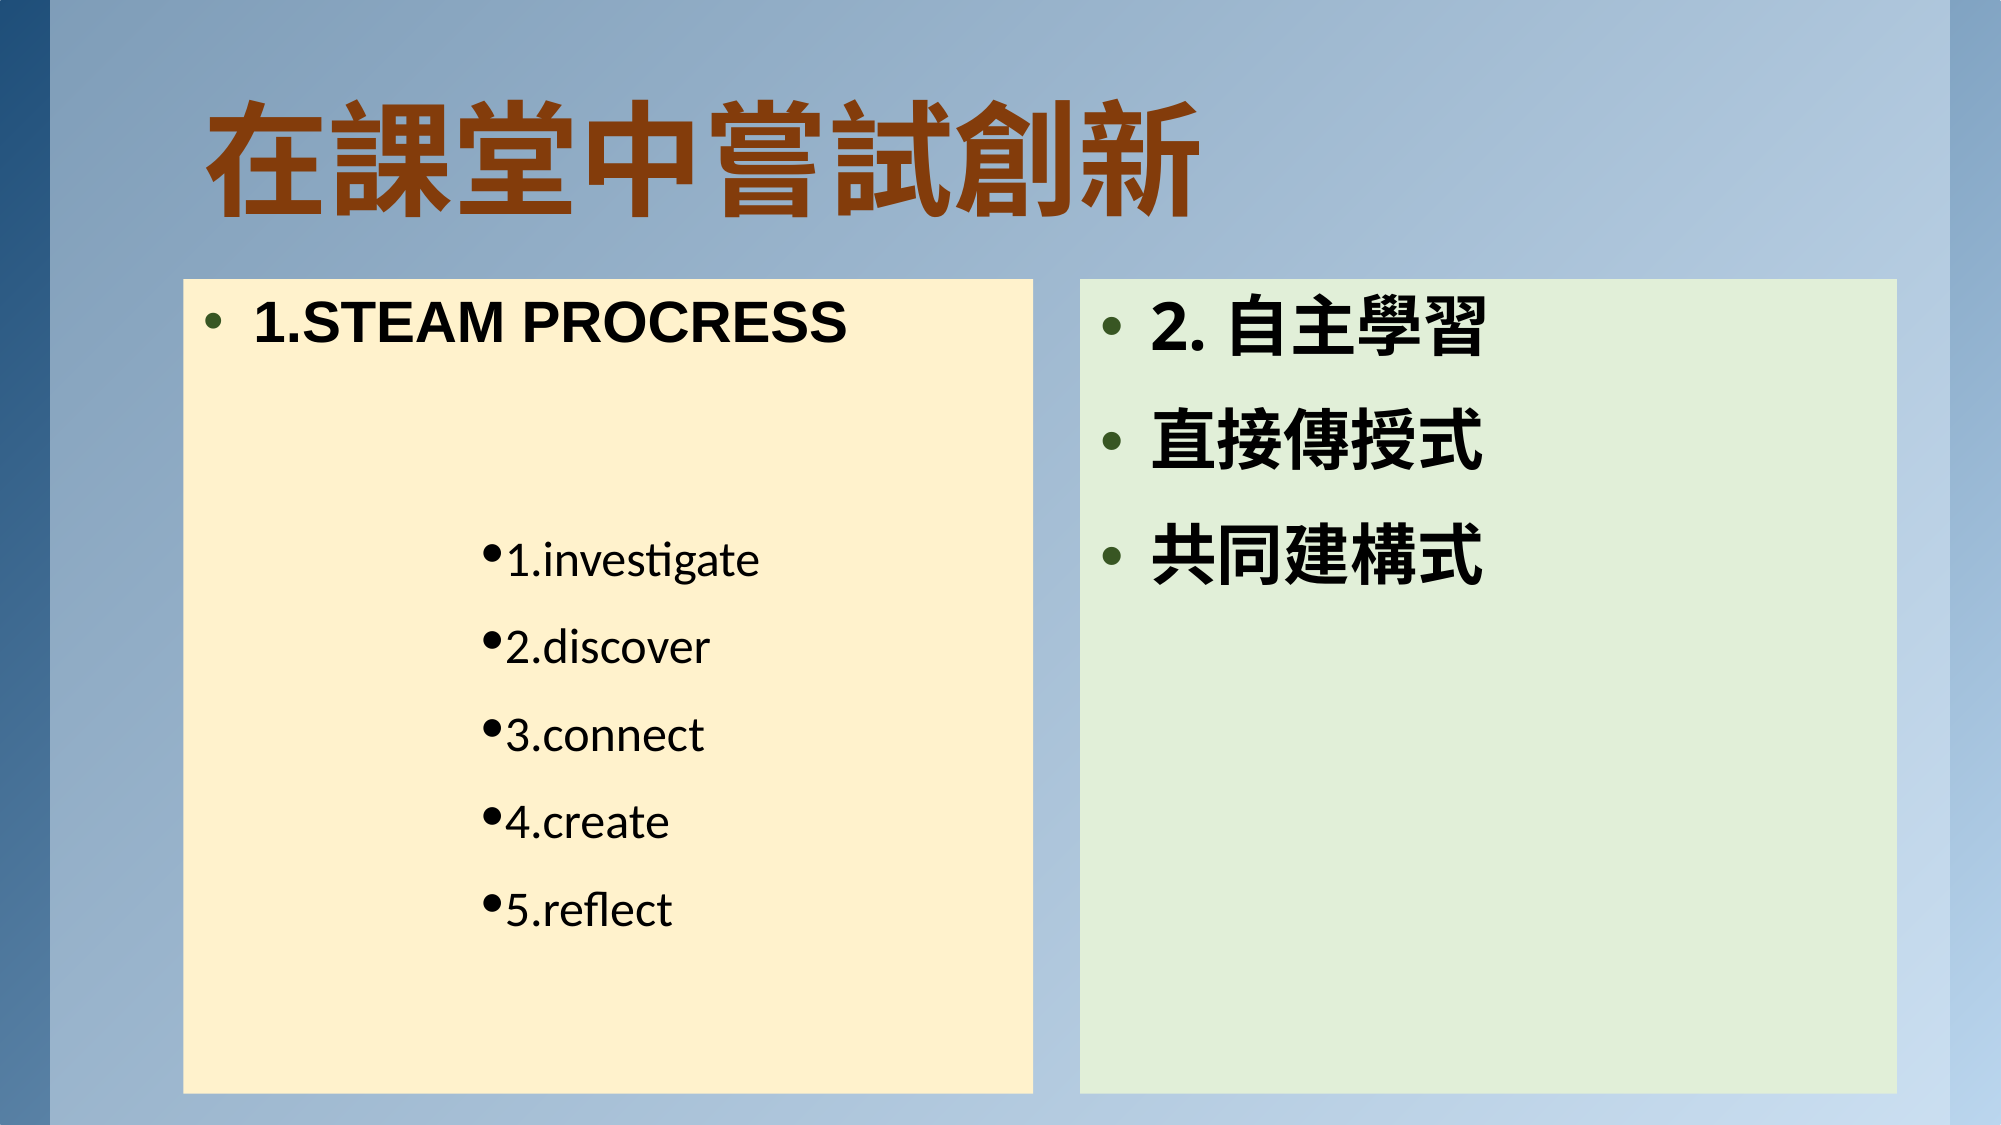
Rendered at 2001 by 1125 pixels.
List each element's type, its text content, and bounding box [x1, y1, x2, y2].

text_box 1.investigate 2.discover 3.connect 4.create 5.reflect [48, 359, 1193, 1125]
title 在課堂中嘗試創新 [183, 12, 1850, 242]
list 2.自主學習 直接傳授式 共同建構式 [1080, 279, 1897, 1094]
list 1.STEAM PROCRESS [183, 279, 1034, 359]
